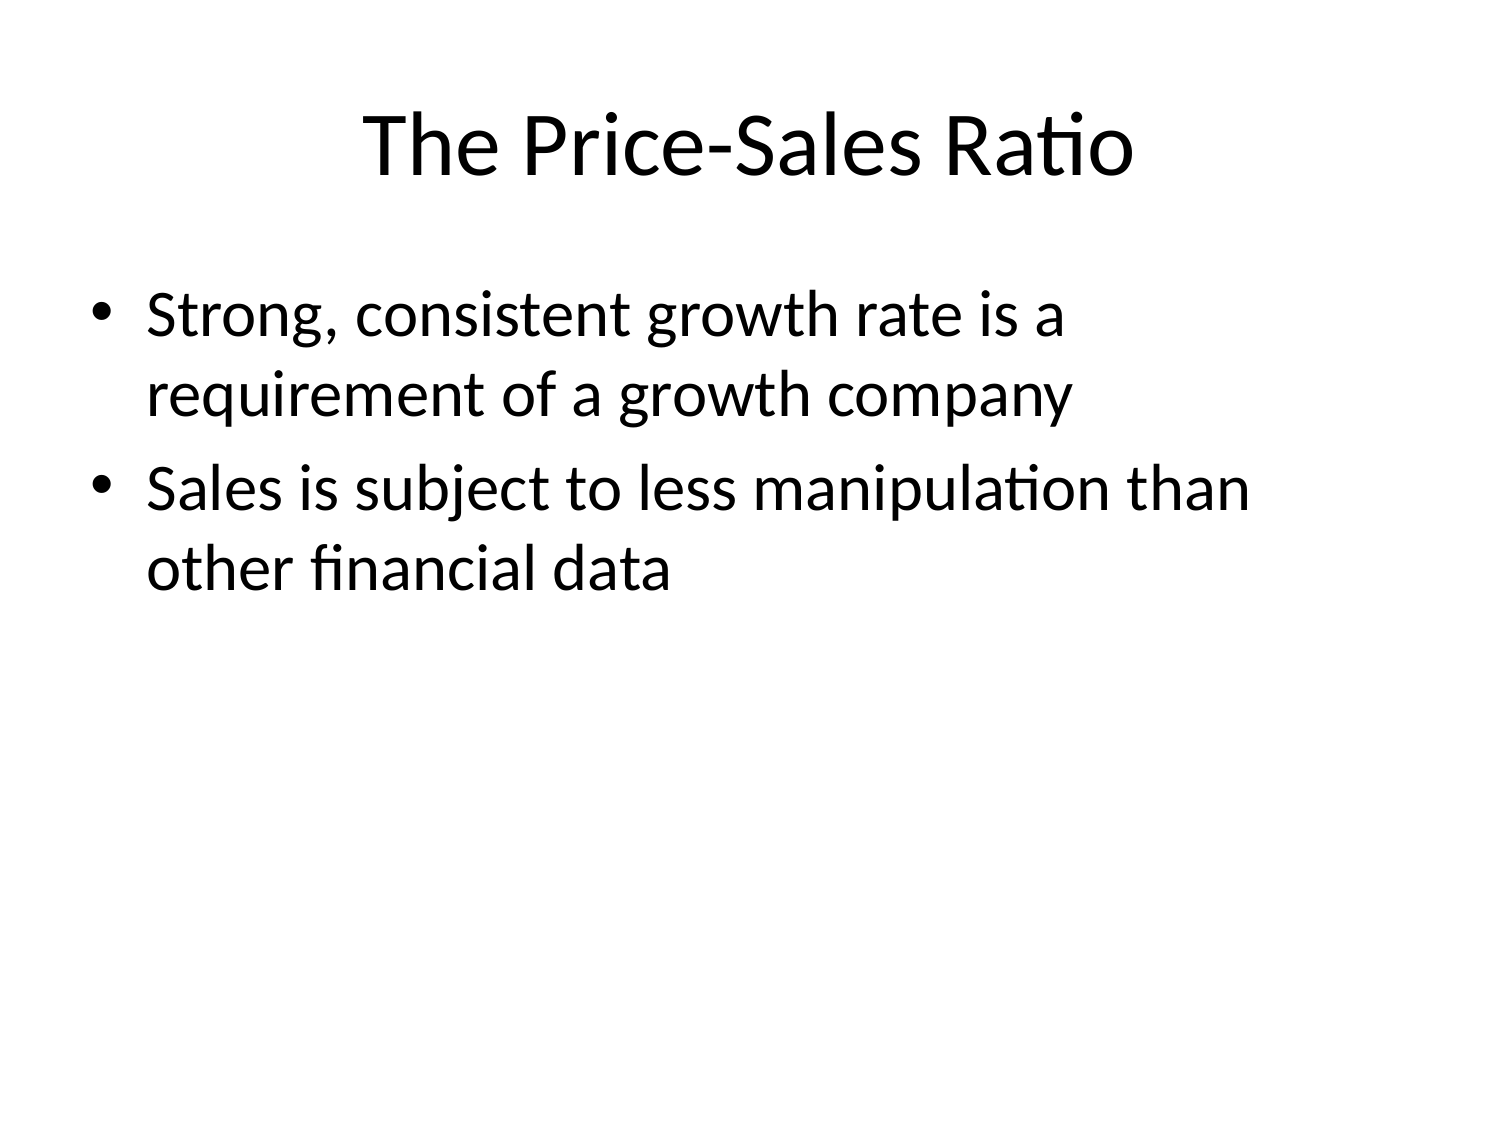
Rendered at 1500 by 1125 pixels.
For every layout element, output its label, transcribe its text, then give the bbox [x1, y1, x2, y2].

list Strong, consistent growth rate is a requirement of a growth company Sales is subject to less manipulation than other financial data [75, 262, 1425, 1005]
title The Price-Sales Ratio [75, 45, 1425, 233]
